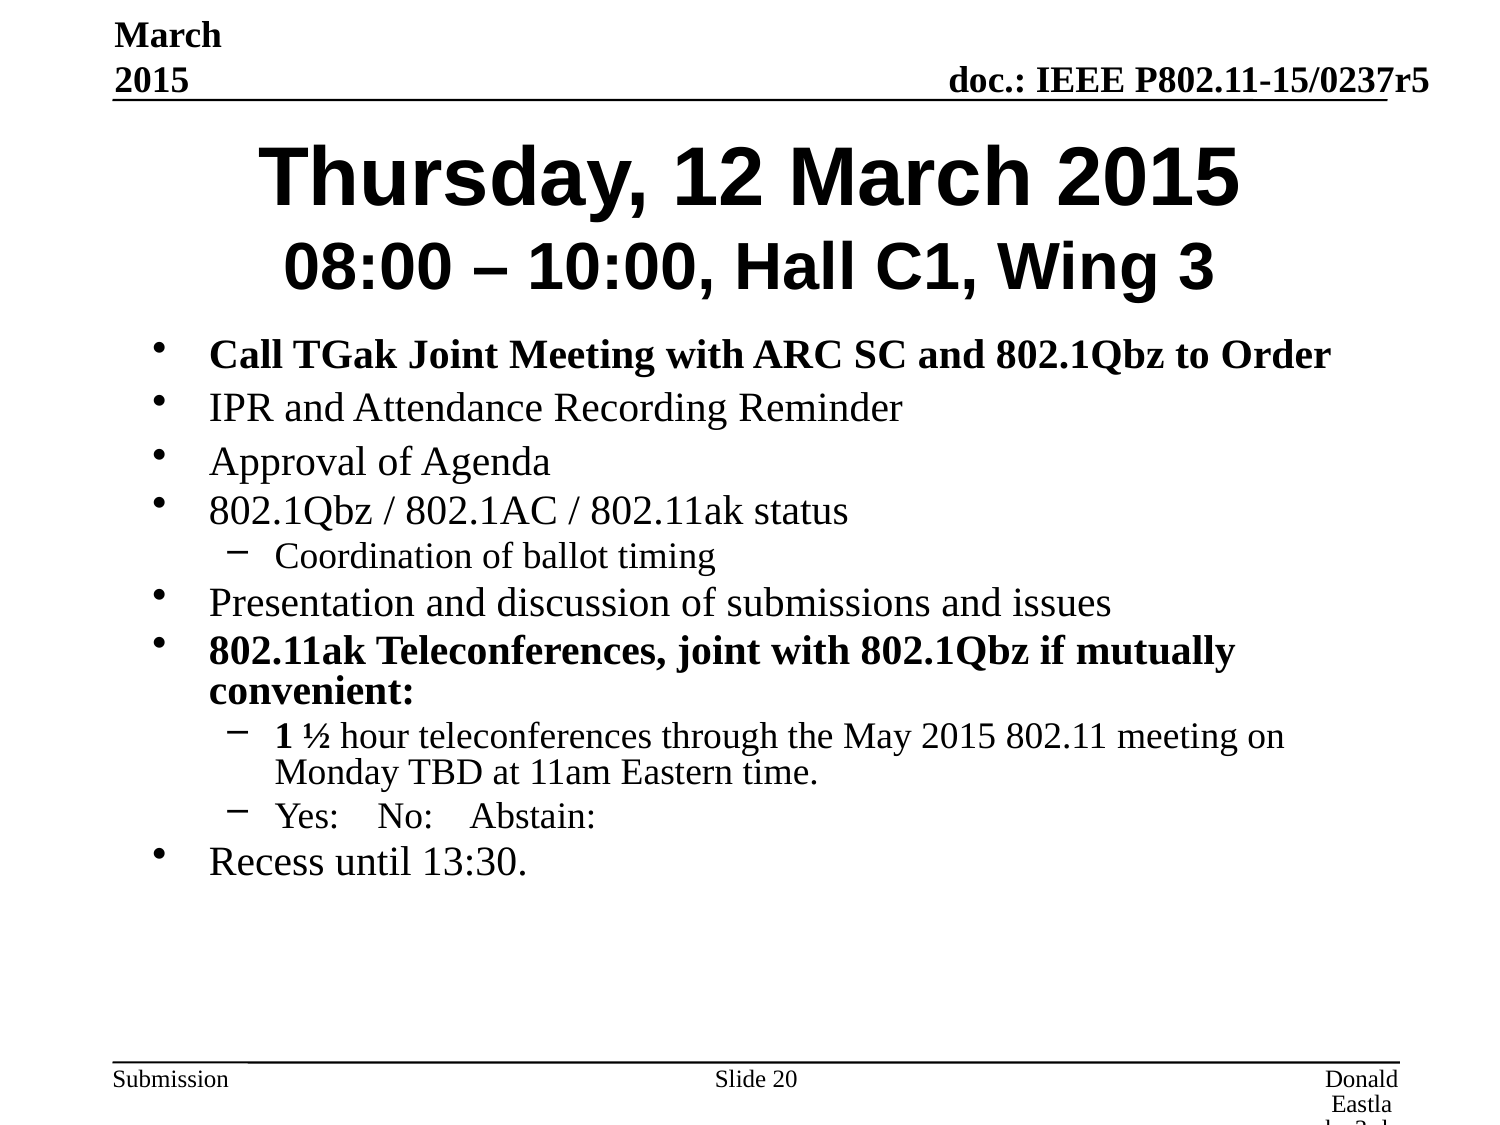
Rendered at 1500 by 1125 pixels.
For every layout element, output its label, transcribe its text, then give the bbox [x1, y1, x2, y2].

footer Donald Eastlake 3rd, Huawei Technologies [1325, 1062, 1402, 1093]
list Call TGak Joint Meeting with ARC SC and 802.1Qbz to Order IPR and Attendance Recording Reminder Approval of Agenda 802.1Qbz / 802.1AC / 802.11ak status Coordination of ballot timing Presentation and discussion of submissions and issues 802.11ak Teleconferences, joint with 802.1Qbz if mutually convenient: 1 ½ hour teleconferences through the May 2015 802.11 meeting on Monday TBD at 11am Eastern time. Yes: No: Abstain: Recess until 13:30. [137, 324, 1388, 1063]
title Thursday, 12 March 2015 08:00 – 10:00, Hall C1, Wing 3 [112, 112, 1388, 313]
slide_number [114, 54, 290, 100]
slide_number Slide 20 [712, 1063, 800, 1093]
